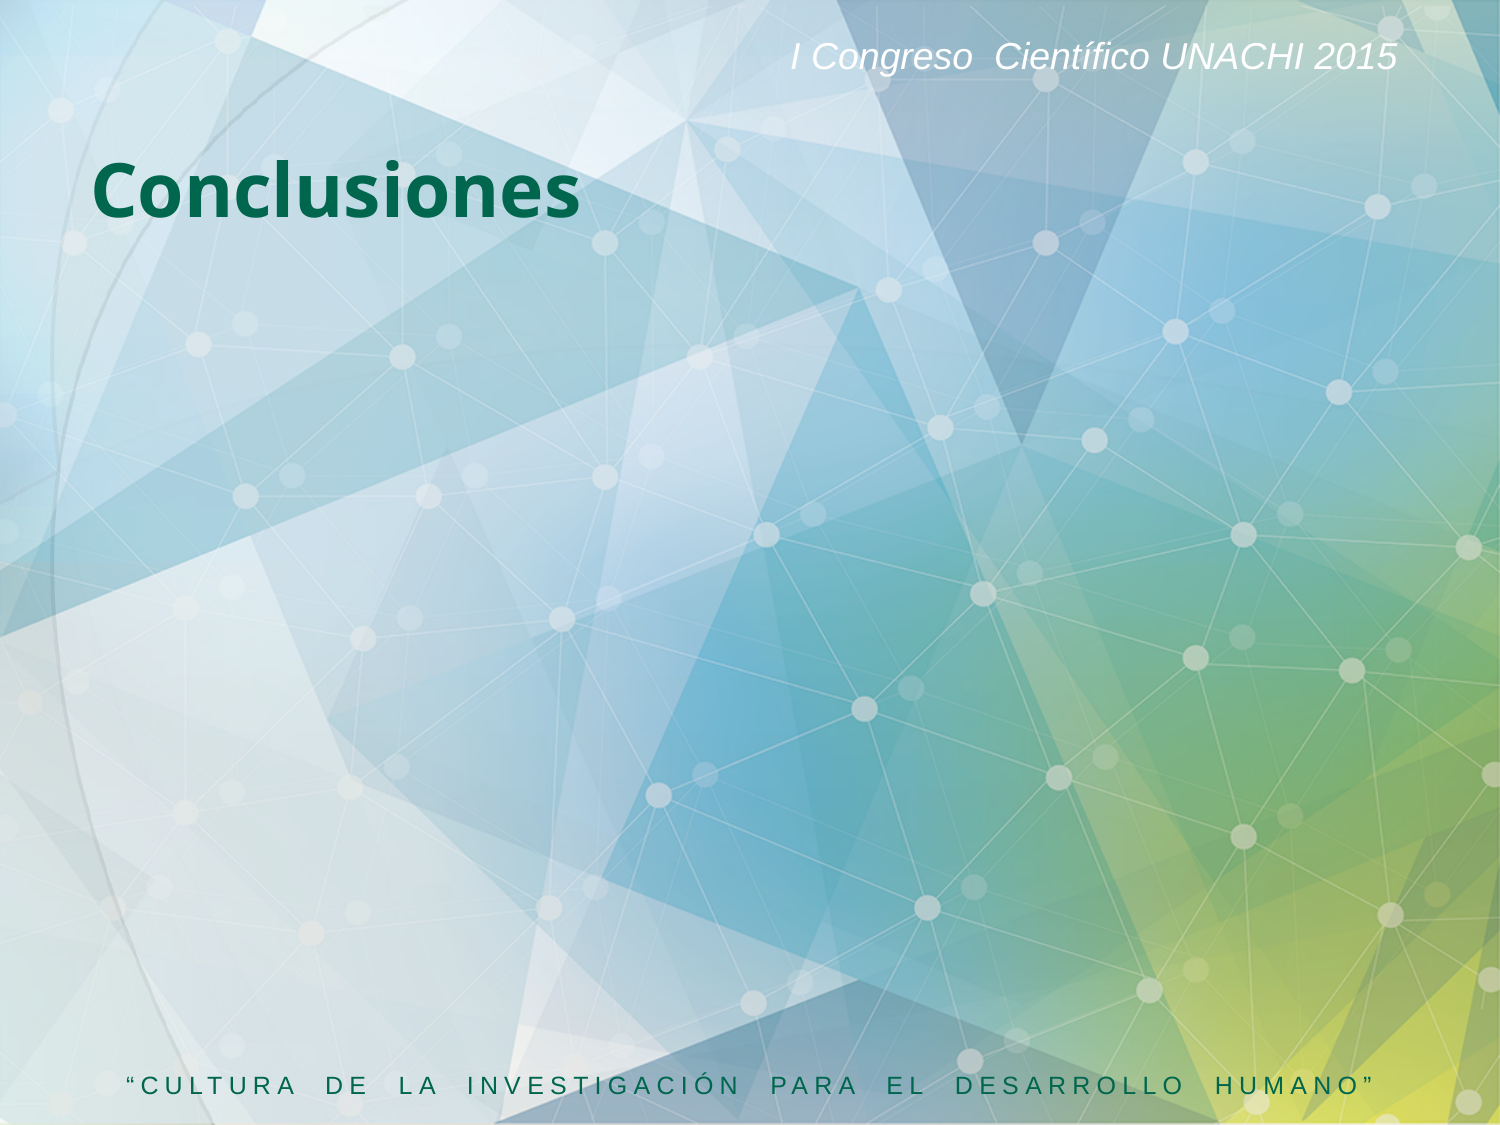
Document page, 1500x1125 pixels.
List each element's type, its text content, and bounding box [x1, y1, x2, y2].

picture [0, 0, 1500, 1125]
title Conclusiones [75, 112, 1400, 263]
